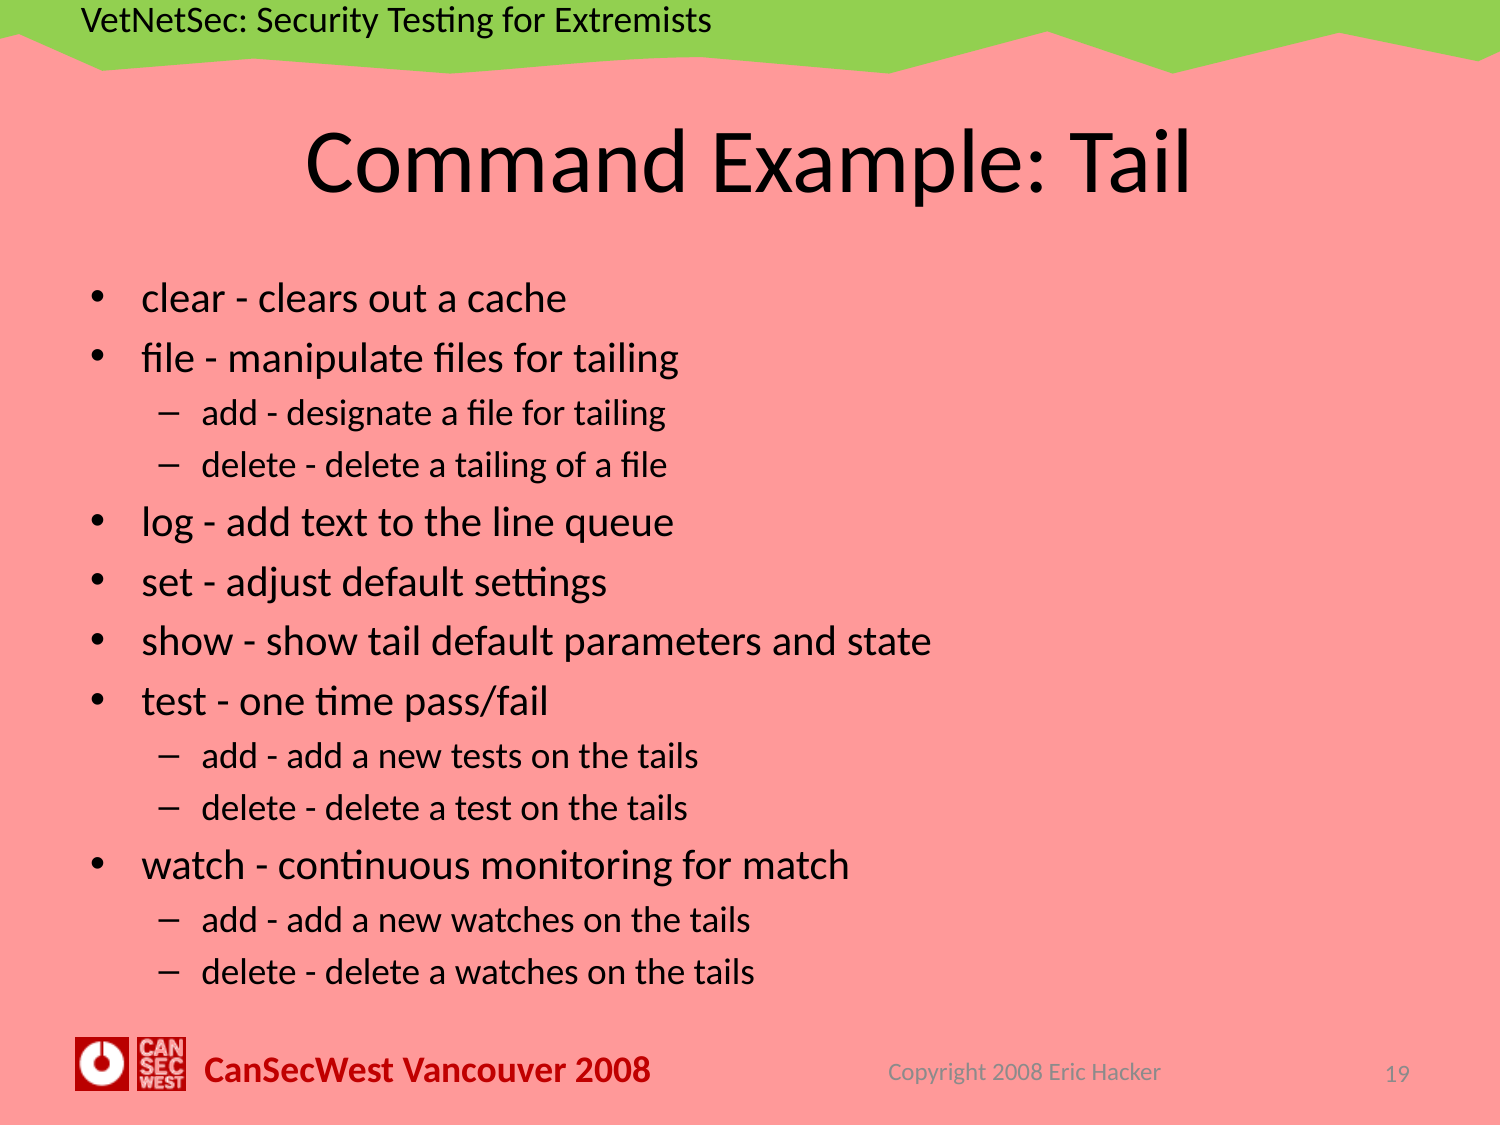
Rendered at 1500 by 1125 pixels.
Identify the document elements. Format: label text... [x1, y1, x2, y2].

slide_number 19 [1074, 1042, 1425, 1103]
picture [137, 1037, 186, 1091]
title Command Example: Tail [75, 62, 1425, 250]
picture [75, 1037, 129, 1091]
footer Copyright 2008 Eric Hacker [787, 1040, 1263, 1100]
list clear - clears out a cache file - manipulate files for tailing add - designate a file for tailing delete - delete a tailing of a file log - add text to the line queue set - adjust default settings show - show tail default parameters and state test - one time pass/fail add - add a new tests on the tails delete - delete a test on the tails watch - continuous monitoring for match add - add a new watches on the tails delete - delete a watches on the tails [75, 262, 1425, 1005]
